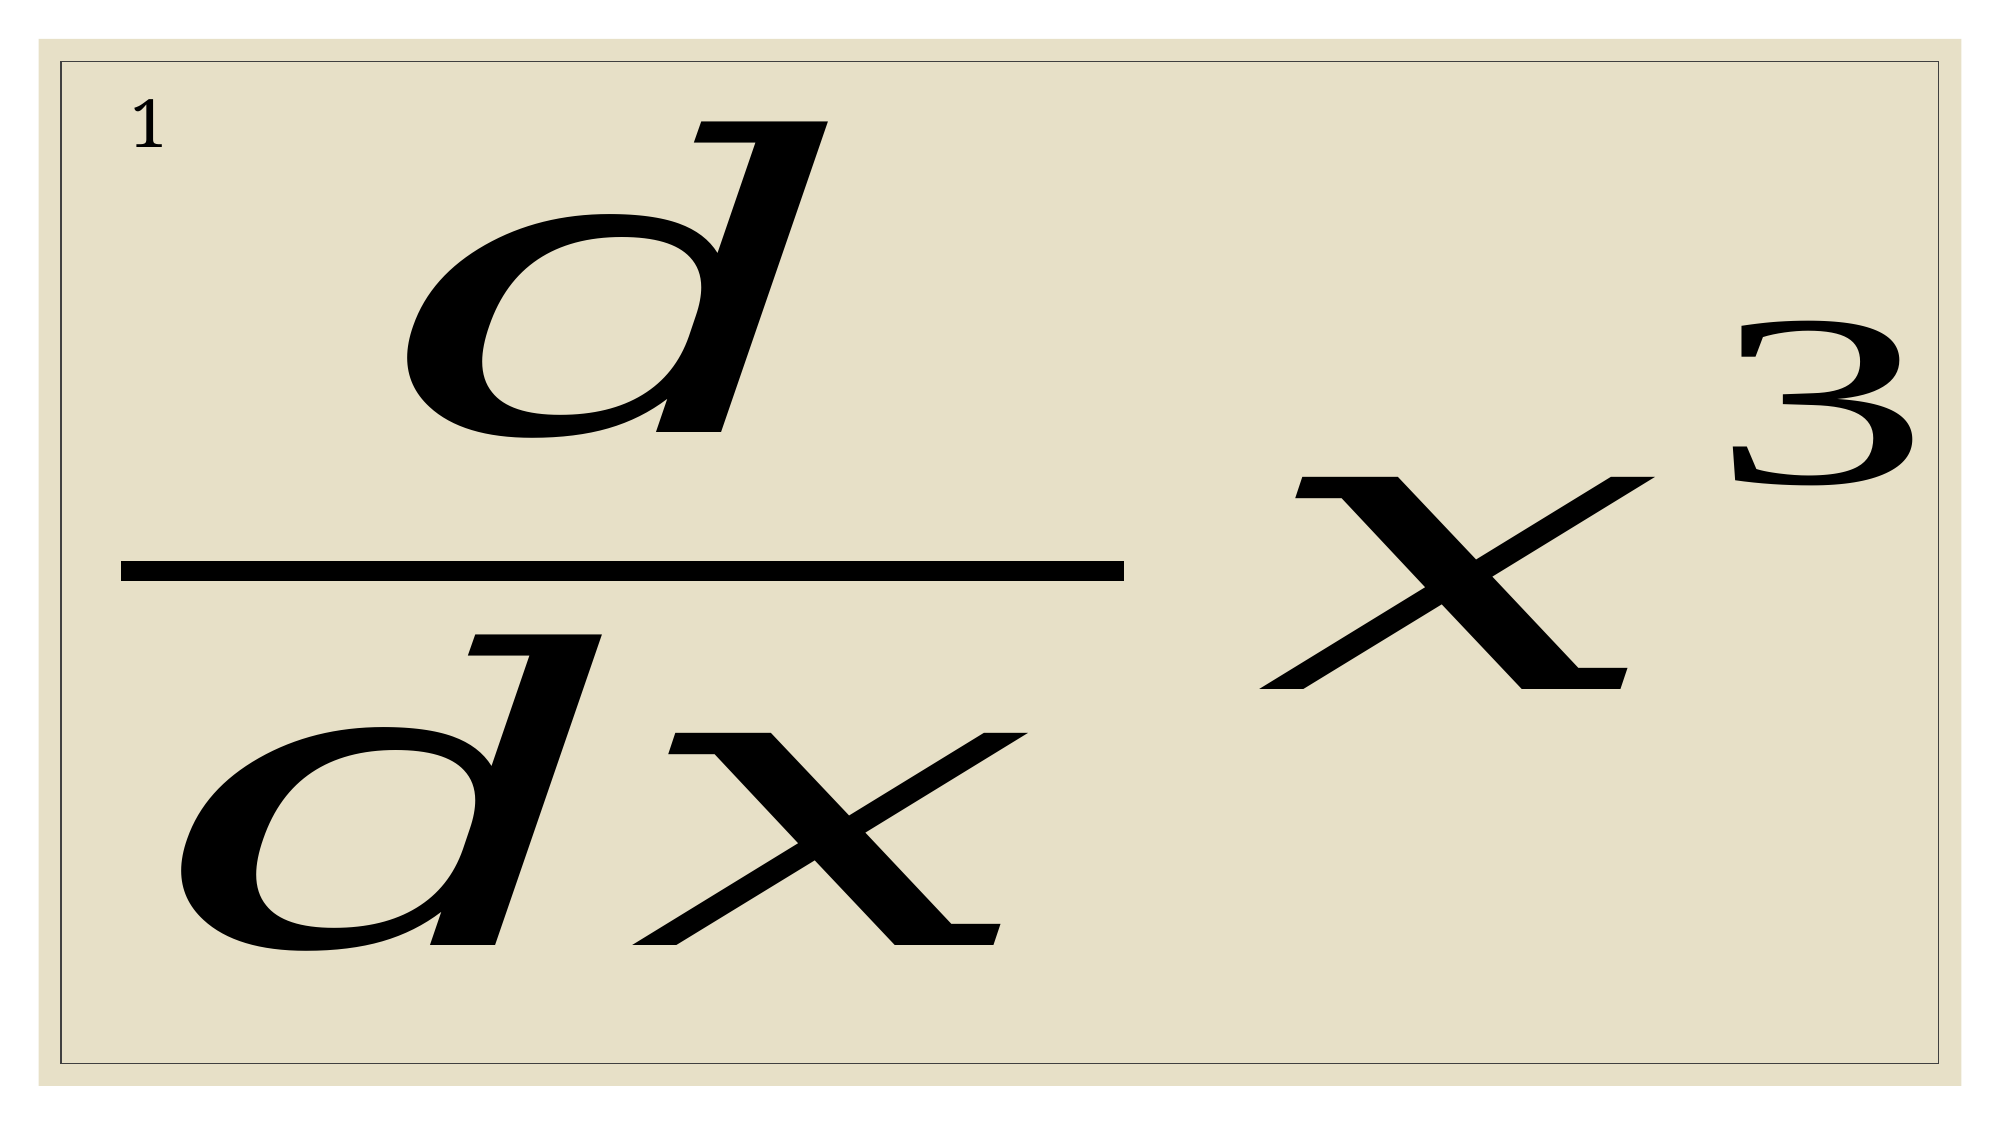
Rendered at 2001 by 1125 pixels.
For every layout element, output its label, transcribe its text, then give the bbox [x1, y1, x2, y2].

text_box 1 [115, 73, 263, 169]
